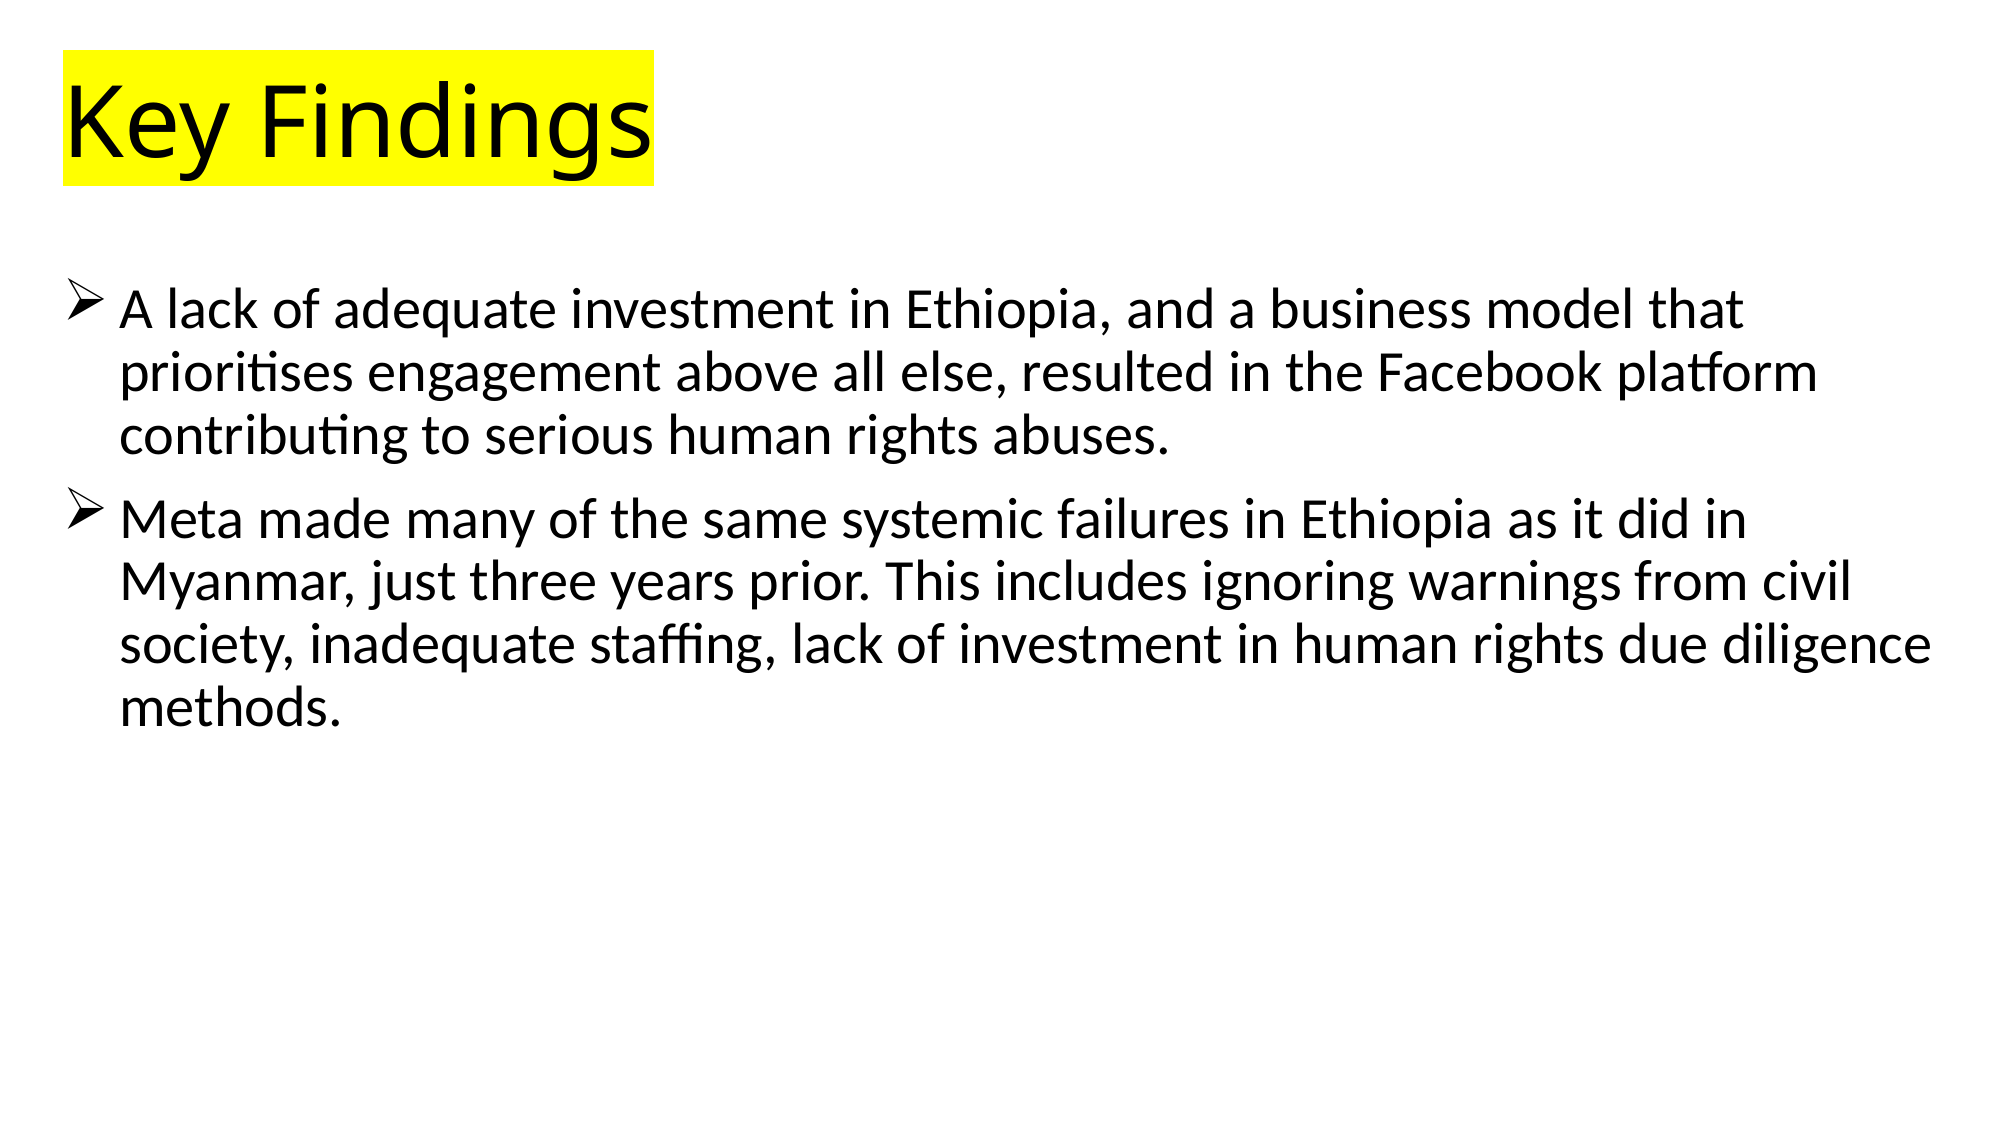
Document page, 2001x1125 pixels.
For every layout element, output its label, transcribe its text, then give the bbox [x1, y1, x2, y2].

list A lack of adequate investment in Ethiopia, and a business model that prioritises engagement above all else, resulted in the Facebook platform contributing to serious human rights abuses. Meta made many of the same systemic failures in Ethiopia as it did in Myanmar, just three years prior. This includes ignoring warnings from civil society, inadequate staffing, lack of investment in human rights due diligence methods. [63, 278, 1937, 1011]
title Key Findings [63, 70, 1937, 189]
